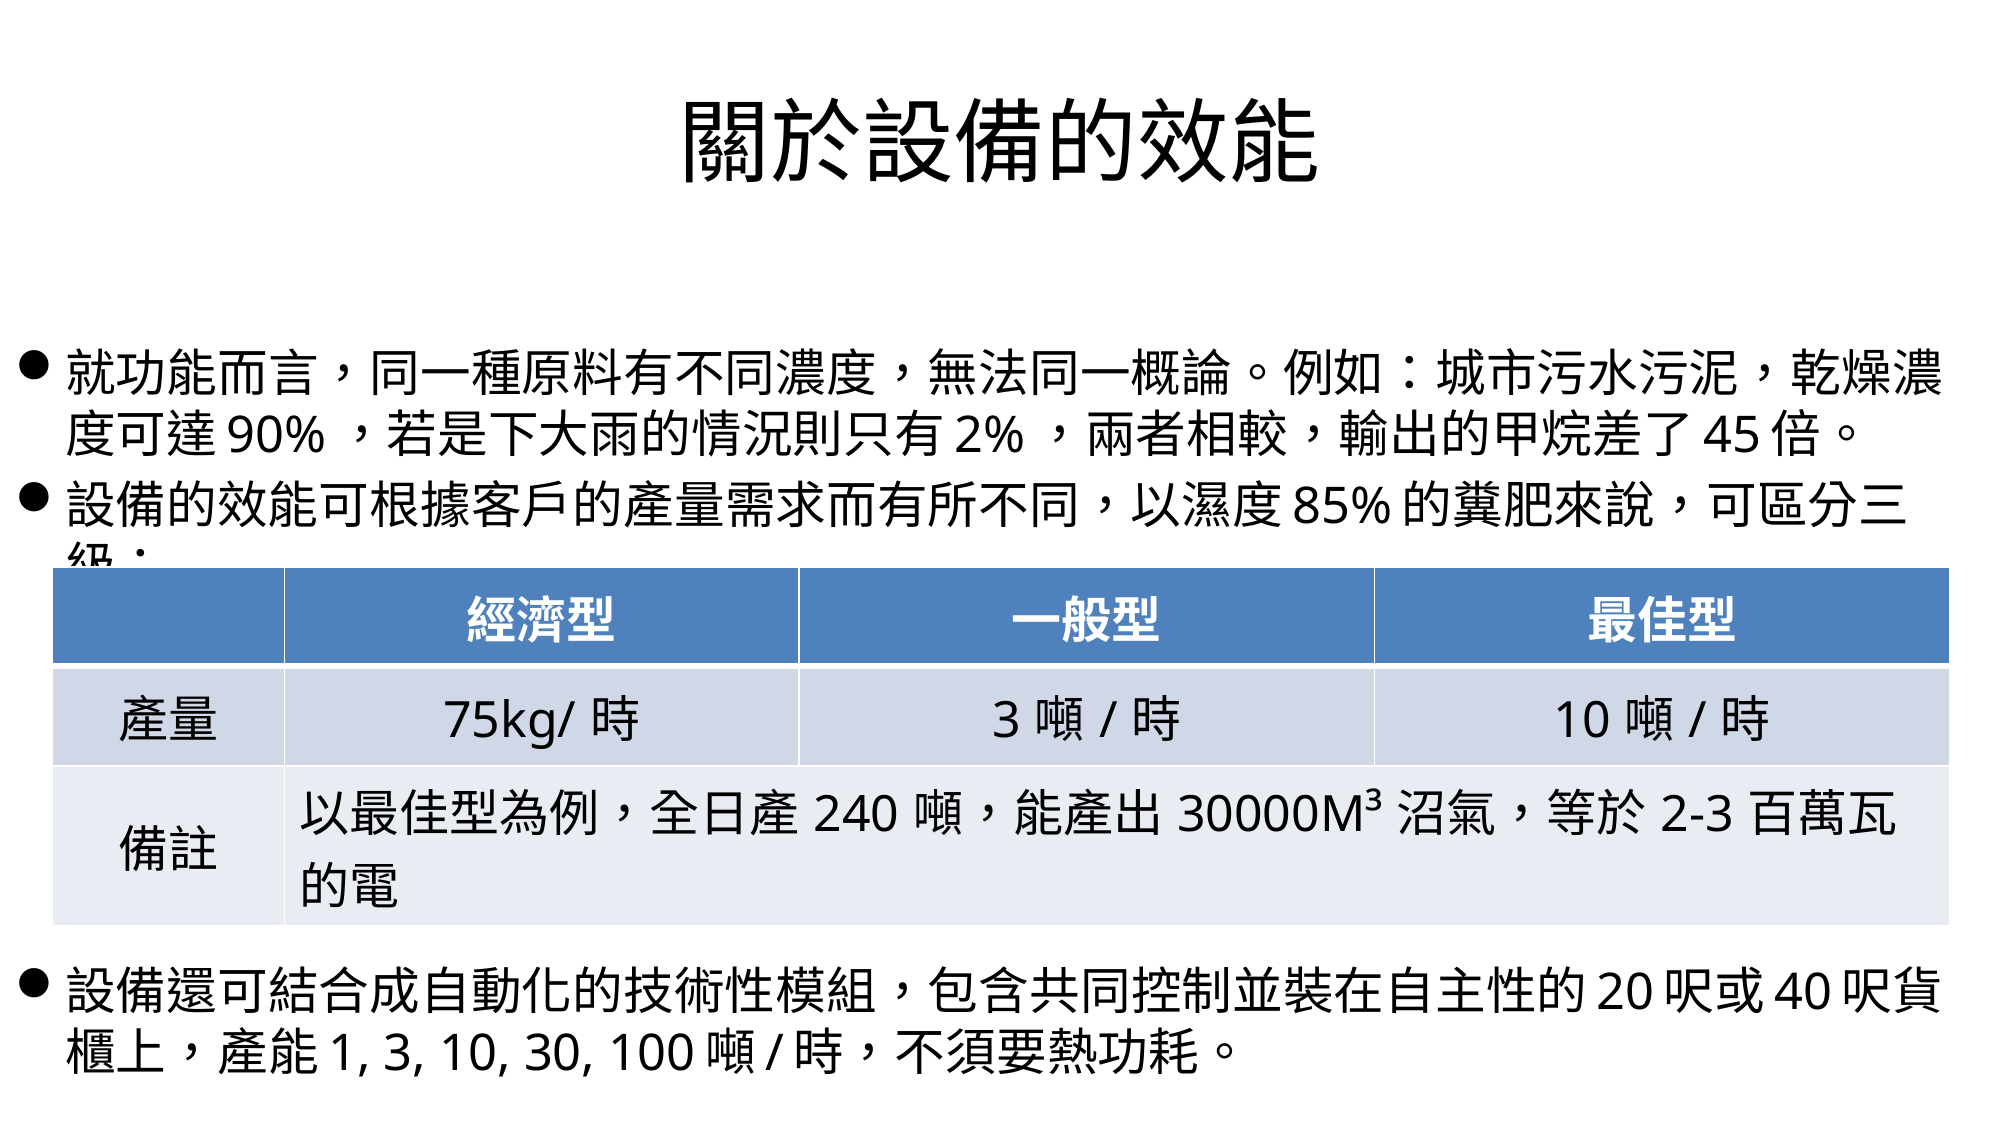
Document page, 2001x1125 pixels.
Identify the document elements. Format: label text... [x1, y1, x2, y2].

table_header 經濟型 [285, 568, 798, 663]
table_cell 10噸/時 [1375, 669, 1949, 765]
table_header 一般型 [800, 568, 1374, 663]
table_cell 75kg/時 [285, 669, 798, 765]
table_cell 備註 [53, 767, 284, 925]
table_header [53, 568, 284, 663]
table_cell 產量 [53, 669, 284, 765]
table_cell 3噸/時 [800, 669, 1374, 765]
title 關於設備的效能 [99, 45, 1900, 233]
table_cell 以最佳型為例，全日產240噸，能產出30000M³沼氣，等於2-3百萬瓦的電 [285, 767, 1949, 925]
table_header 最佳型 [1375, 568, 1949, 663]
list 就功能而言，同一種原料有不同濃度，無法同一概論。例如：城市污水污泥，乾燥濃度可達90%，若是下大雨的情況則只有2%，兩者相較，輸出的甲烷差了45倍。 設備的效能可根據客戶的產量需求而有所不同，以濕度85%的糞肥來說，可區分三級： 設備還可結合成自動化的技術性模組，包含共同控制並裝在自主性的20呎或40呎貨櫃上，產能1, 3, 10, 30, 100噸/時，不須要熱功耗。 [0, 333, 1974, 1092]
